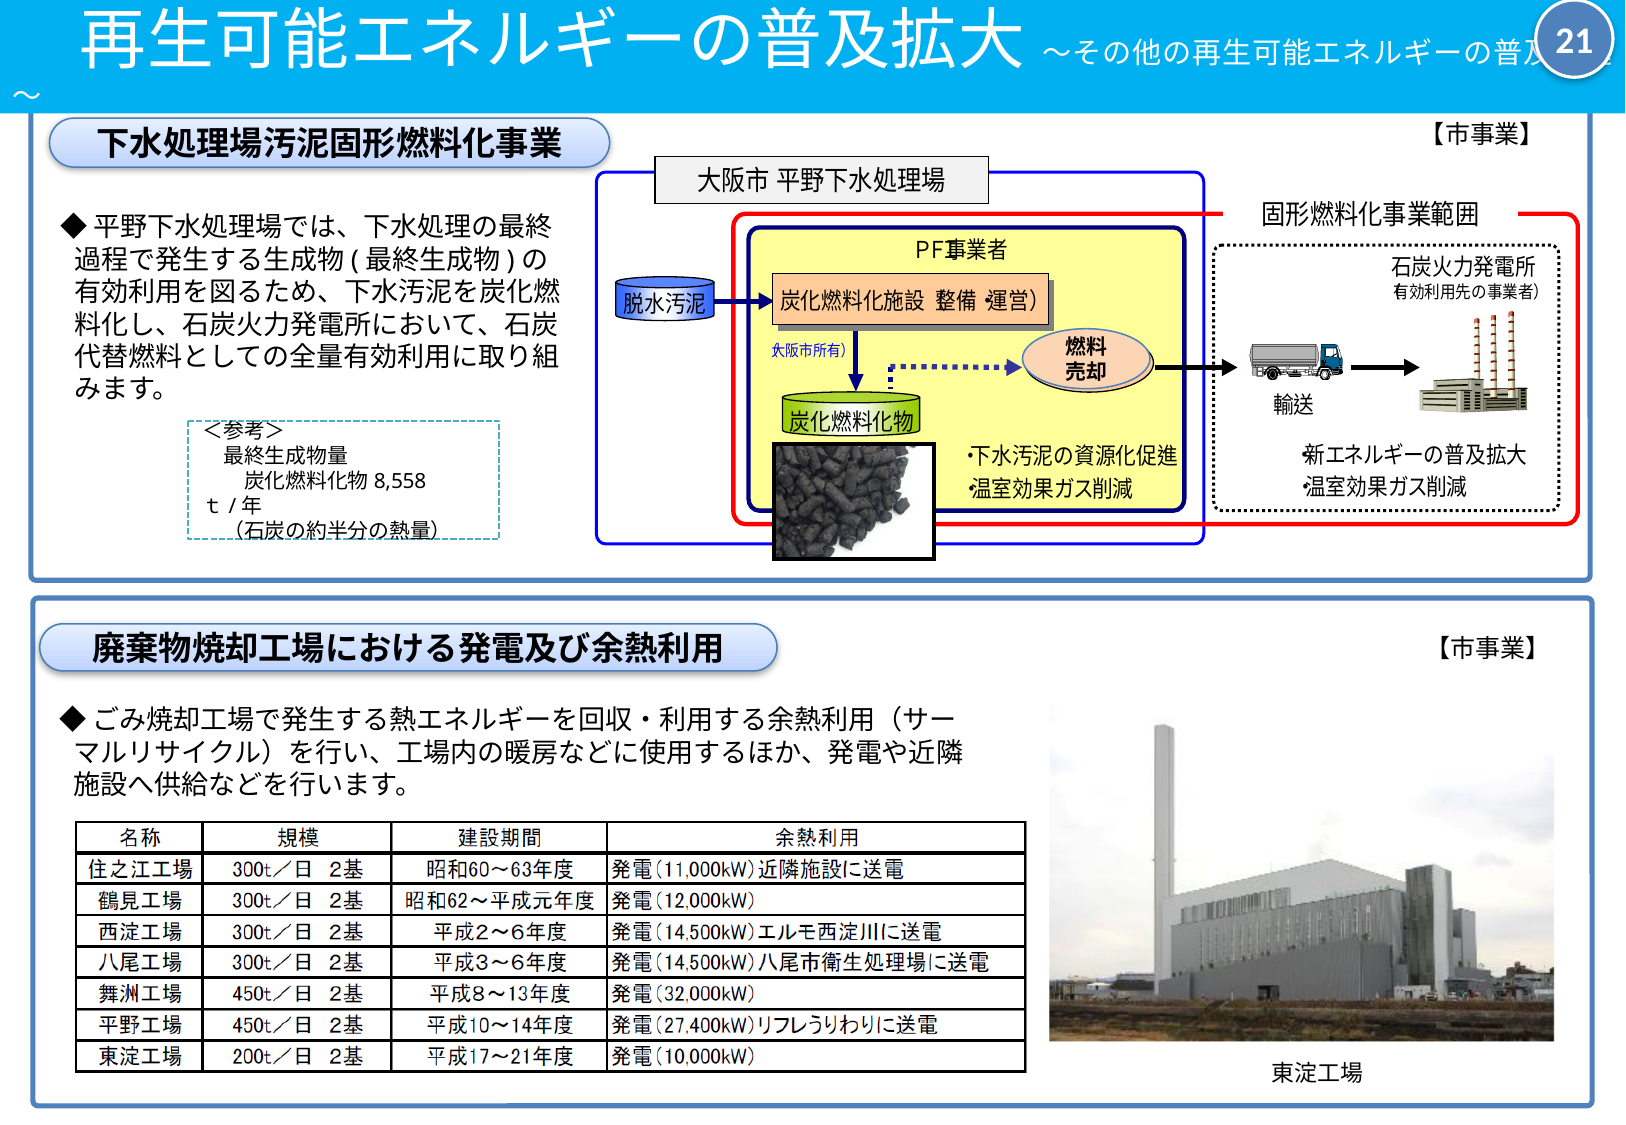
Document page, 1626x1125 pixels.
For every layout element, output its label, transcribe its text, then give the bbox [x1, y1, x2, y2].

text_box 【市事業】 [1405, 111, 1604, 156]
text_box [593, 153, 1583, 562]
text_box 再生可能エネルギーの普及拡大 ～その他の再生可能エネルギーの普及促進～ [0, 0, 1625, 114]
picture [53, 703, 1557, 1093]
text_box ＜参考＞ 最終生成物量 炭化燃料化物8,558ｔ/年 （石炭の約半分の熱量） [186, 419, 501, 541]
text_box [30, 595, 1595, 1108]
text_box 廃棄物焼却工場における発電及び余熱利用 [38, 623, 778, 672]
text_box ◆ごみ焼却工場で発生する熱エネルギーを回収・利用する余熱利用（サーマルリサイクル）を行い、工場内の暖房などに使用するほか、発電や近隣施設へ供給などを行います。 [44, 695, 978, 808]
text_box [28, 114, 1593, 583]
text_box 21 [1532, 0, 1617, 81]
text_box 【市事業】 [1411, 625, 1593, 671]
text_box 東淀工場 [1257, 1057, 1379, 1094]
text_box ◆平野下水処理場では、下水処理の最終過程で発生する生成物(最終生成物)の有効利用を図るため、下水汚泥を炭化燃料化し、石炭火力発電所において、石炭代替燃料としての全量有効利用に取り組みます。 [45, 202, 588, 412]
text_box 下水処理場汚泥固形燃料化事業 [48, 117, 611, 168]
